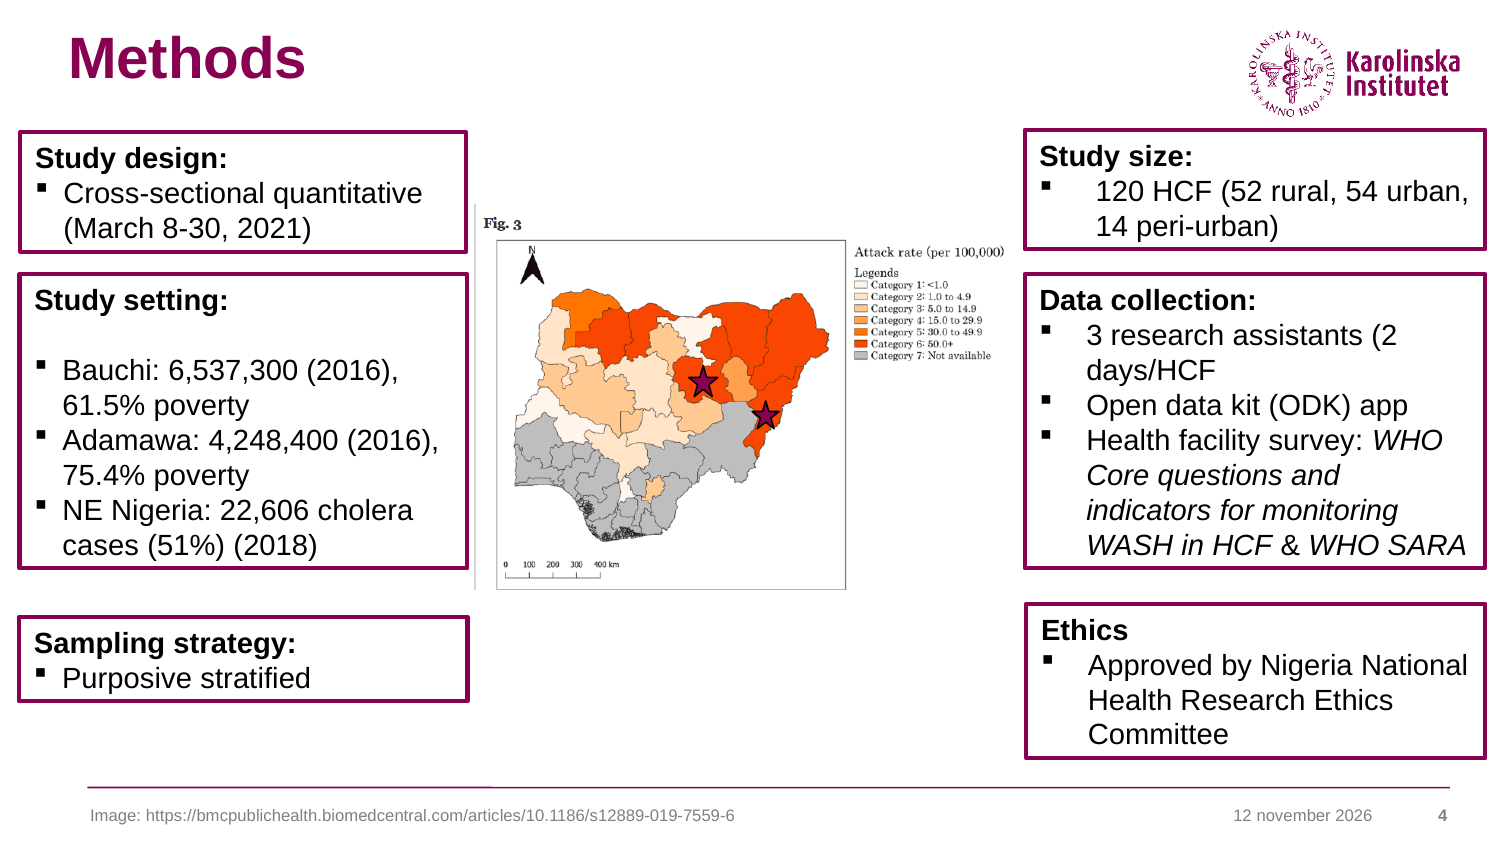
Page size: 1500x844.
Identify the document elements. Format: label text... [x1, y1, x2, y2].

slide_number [1074, 796, 1350, 825]
text_box Ethics Approved by Nigeria National Health Research Ethics Committee [1024, 602, 1487, 760]
text_box Study size: 120 HCF (52 rural, 54 urban, 14 peri-urban) [1023, 128, 1487, 251]
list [474, 204, 1013, 590]
text_box Study setting: Bauchi: 6,537,300 (2016), 61.5% poverty Adamawa: 4,248,400 (2016), 75.4% poverty NE Nigeria: 22,606 cholera cases (51%) (2018) [17, 272, 468, 570]
picture [1228, 10, 1481, 128]
text_box Sampling strategy: Purposive stratified [17, 615, 470, 703]
title Methods [53, 13, 1329, 154]
footer Image: https://bmcpublichealth.biomedcentral.com/articles/10.1186/s12889-019-7559-6 [75, 796, 857, 825]
text_box Data collection: 3 research assistants (2 days/HCF Open data kit (ODK) app Health facility survey: WHO Core questions and indicators for monitoring WASH in HCF & WHO SARA [1023, 272, 1487, 570]
slide_number 4 [1350, 796, 1463, 825]
text_box Study design: Cross-sectional quantitative (March 8-30, 2021) [18, 130, 468, 254]
